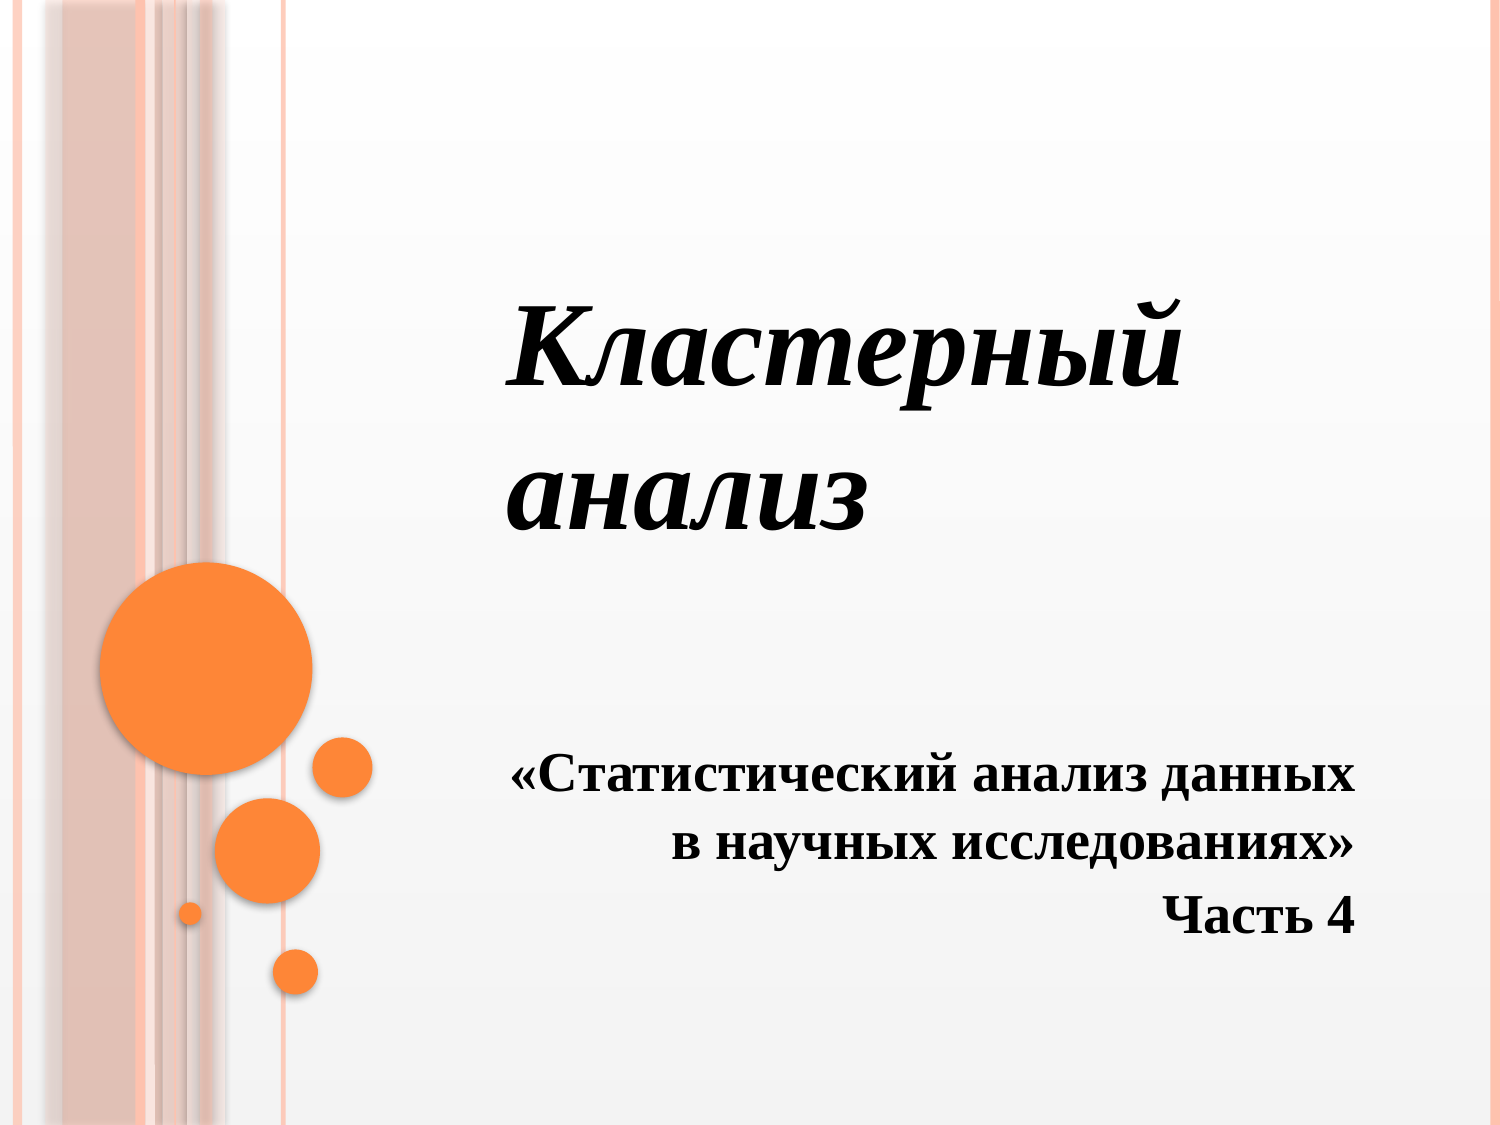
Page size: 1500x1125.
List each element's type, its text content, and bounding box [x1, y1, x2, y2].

subtitle Кластерный анализ «Статистический анализ данных в научных исследованиях» Часть 4 [492, 257, 1372, 1008]
